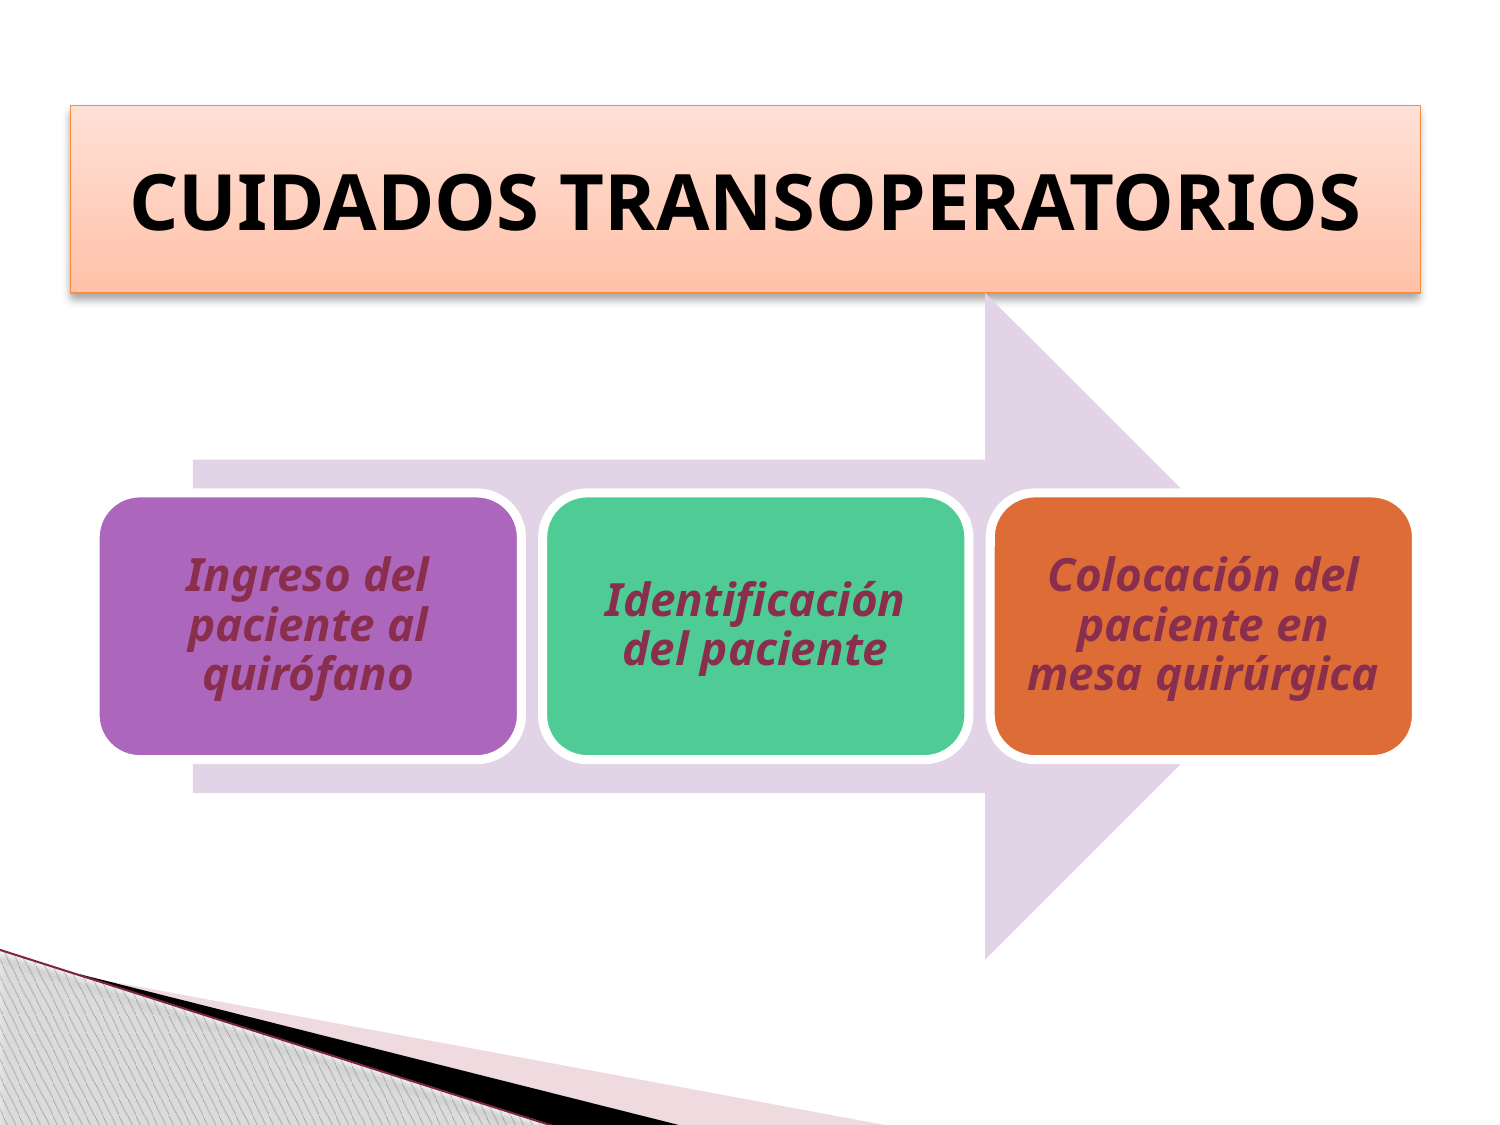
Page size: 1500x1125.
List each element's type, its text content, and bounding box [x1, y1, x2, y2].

title CUIDADOS TRANSOPERATORIOS [70, 105, 1421, 294]
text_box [93, 292, 1419, 960]
